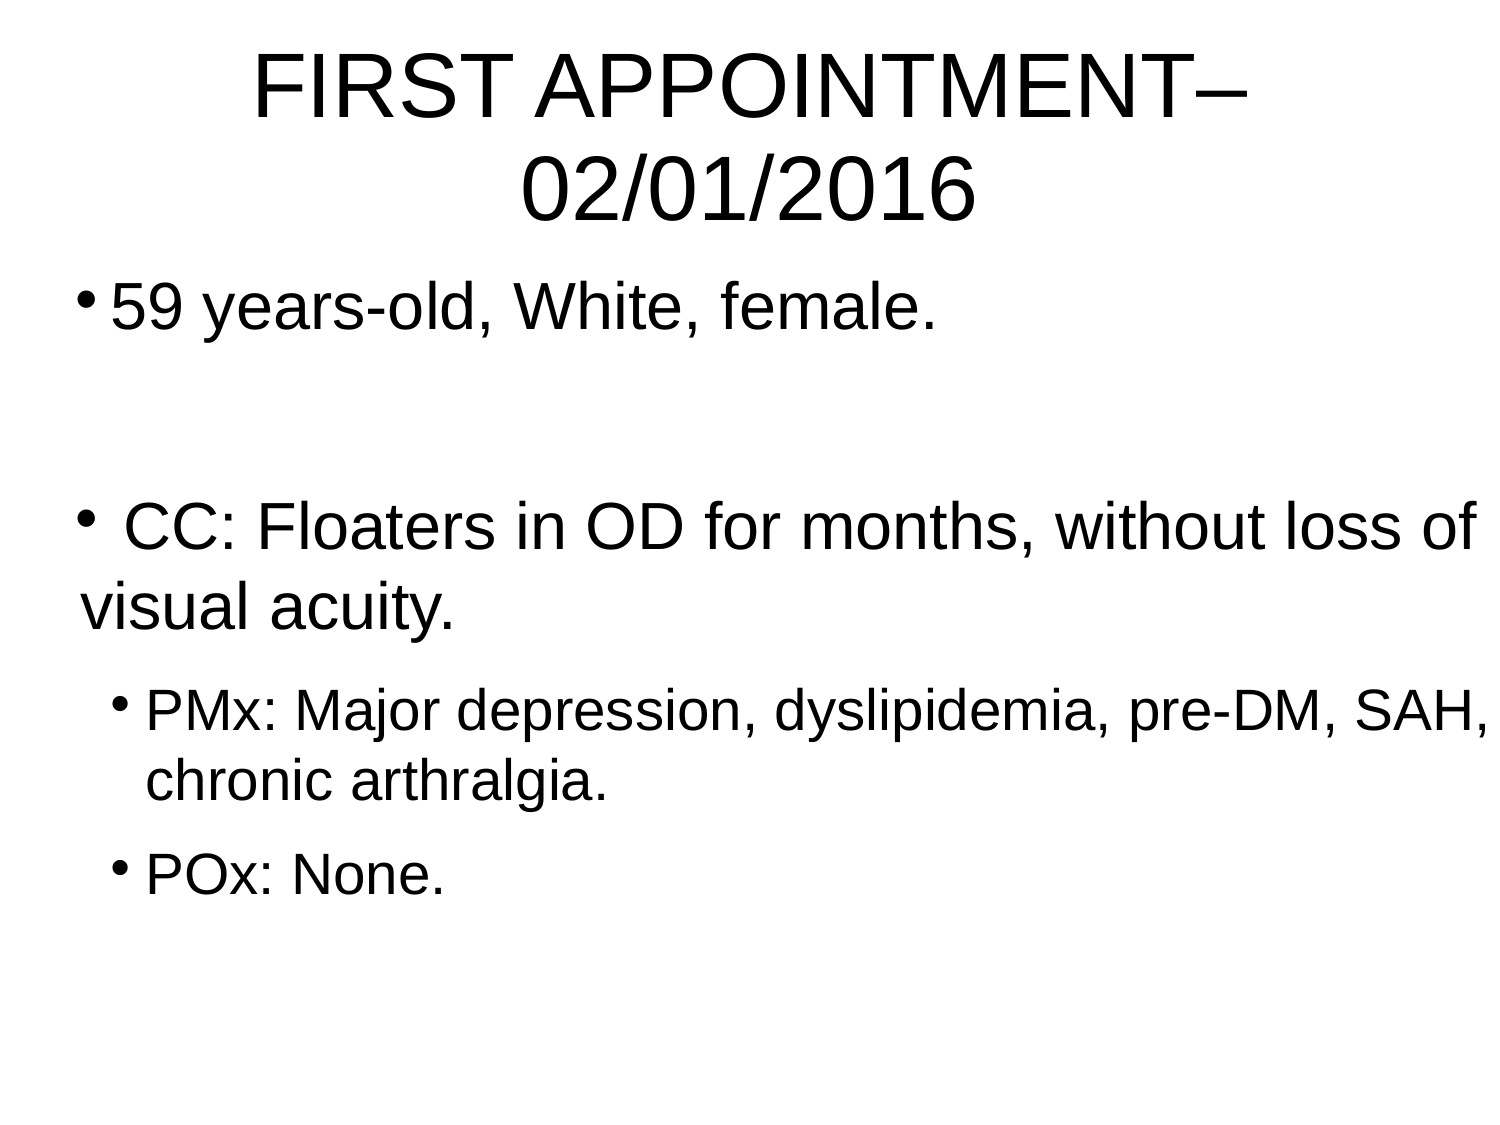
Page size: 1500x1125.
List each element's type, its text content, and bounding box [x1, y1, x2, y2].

list 59 years-old, White, female. CC: Floaters in OD for months, without loss of visual acuity. PMx: Major depression, dyslipidemia, pre-DM, SAH, chronic arthralgia. POx: None. [74, 263, 1500, 1006]
title FIRST APPOINTMENT– 02/01/2016 [74, 44, 1425, 233]
